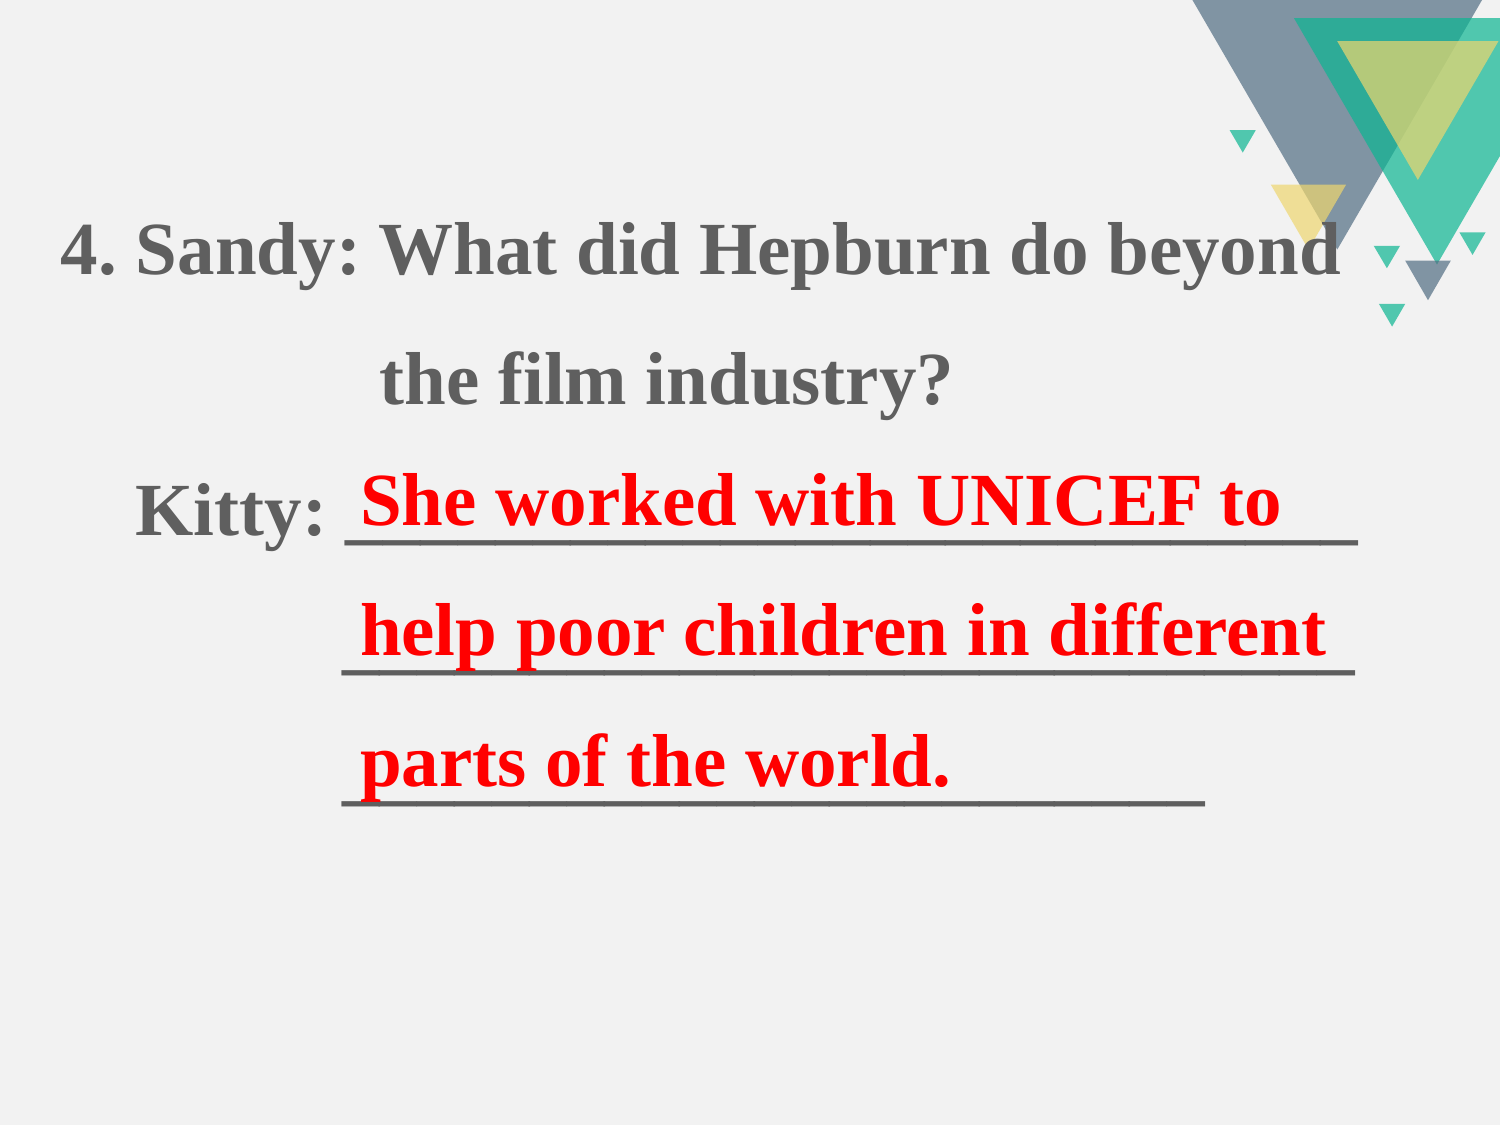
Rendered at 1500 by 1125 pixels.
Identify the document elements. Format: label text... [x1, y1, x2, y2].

text_box She worked with UNICEF to help poor children in different parts of the world. [340, 399, 1412, 811]
text_box 4. Sandy: What did Hepburn do beyond the film industry? Kitty: ___________________________ ___________________________ _______________________ [41, 149, 1459, 821]
